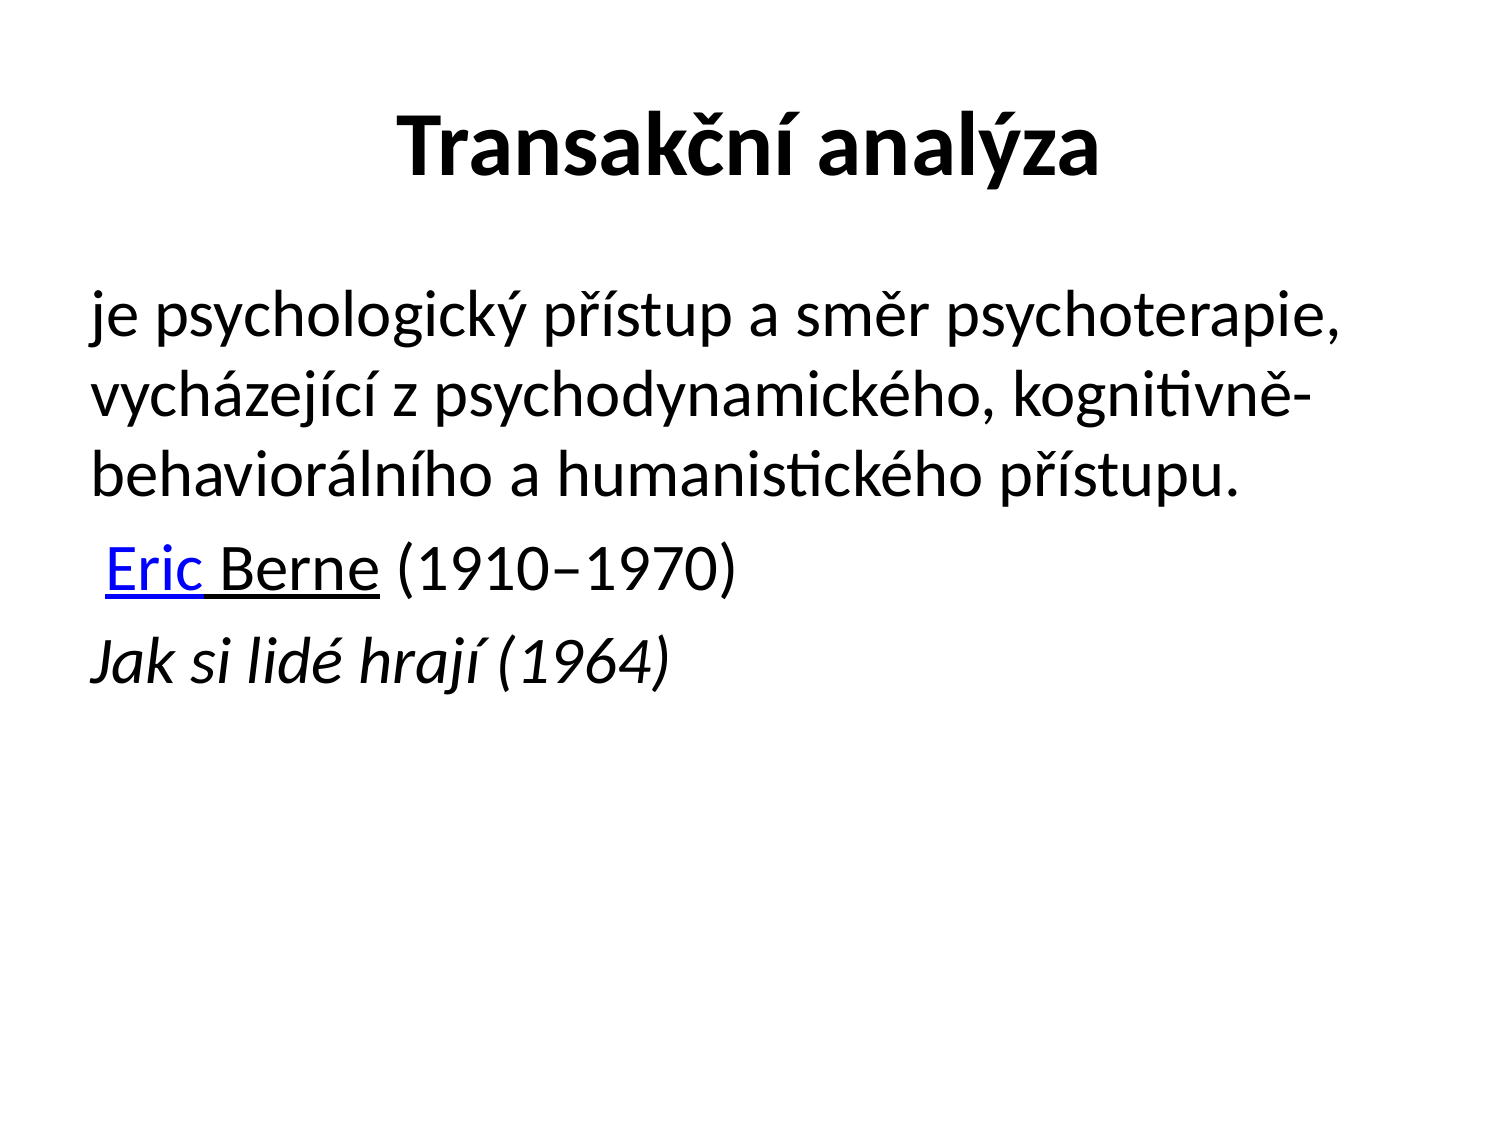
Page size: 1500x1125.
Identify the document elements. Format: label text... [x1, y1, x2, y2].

list je psychologický přístup a směr psychoterapie, vycházející z psychodynamického, kognitivně-behaviorálního a humanistického přístupu. Eric Berne (1910–1970) Jak si lidé hrají (1964) [75, 262, 1425, 1005]
title Transakční analýza [75, 45, 1425, 233]
